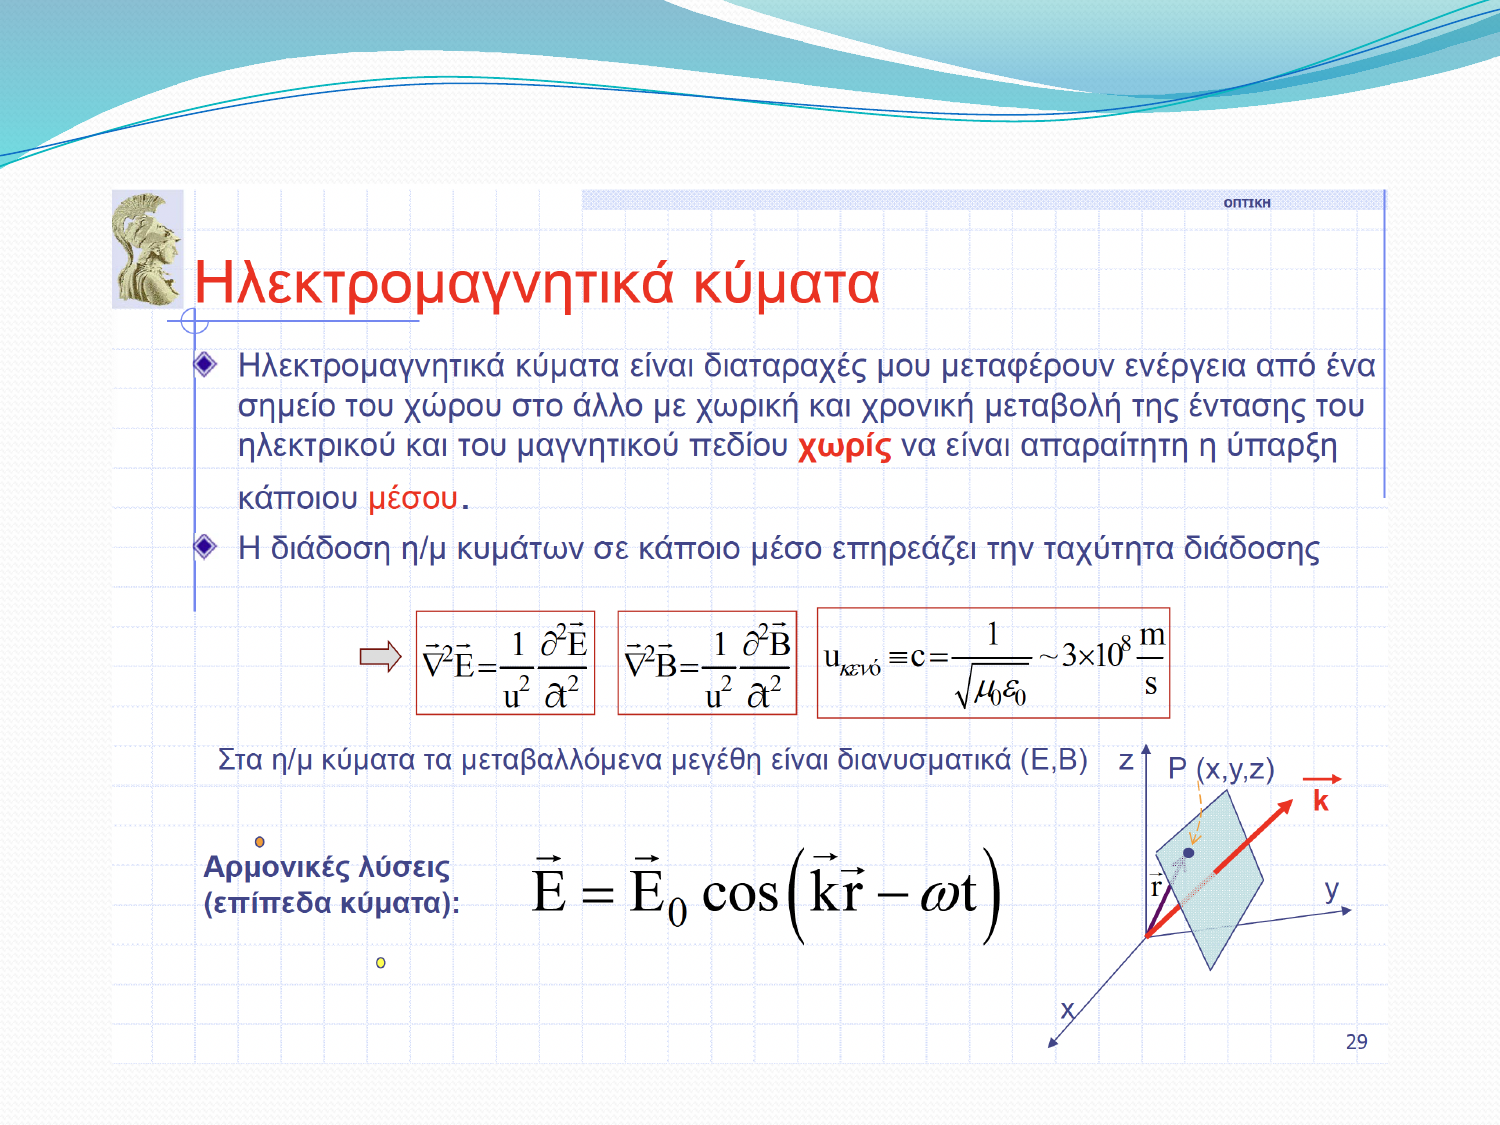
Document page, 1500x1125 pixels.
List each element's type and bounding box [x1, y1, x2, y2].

picture [112, 184, 1388, 1065]
